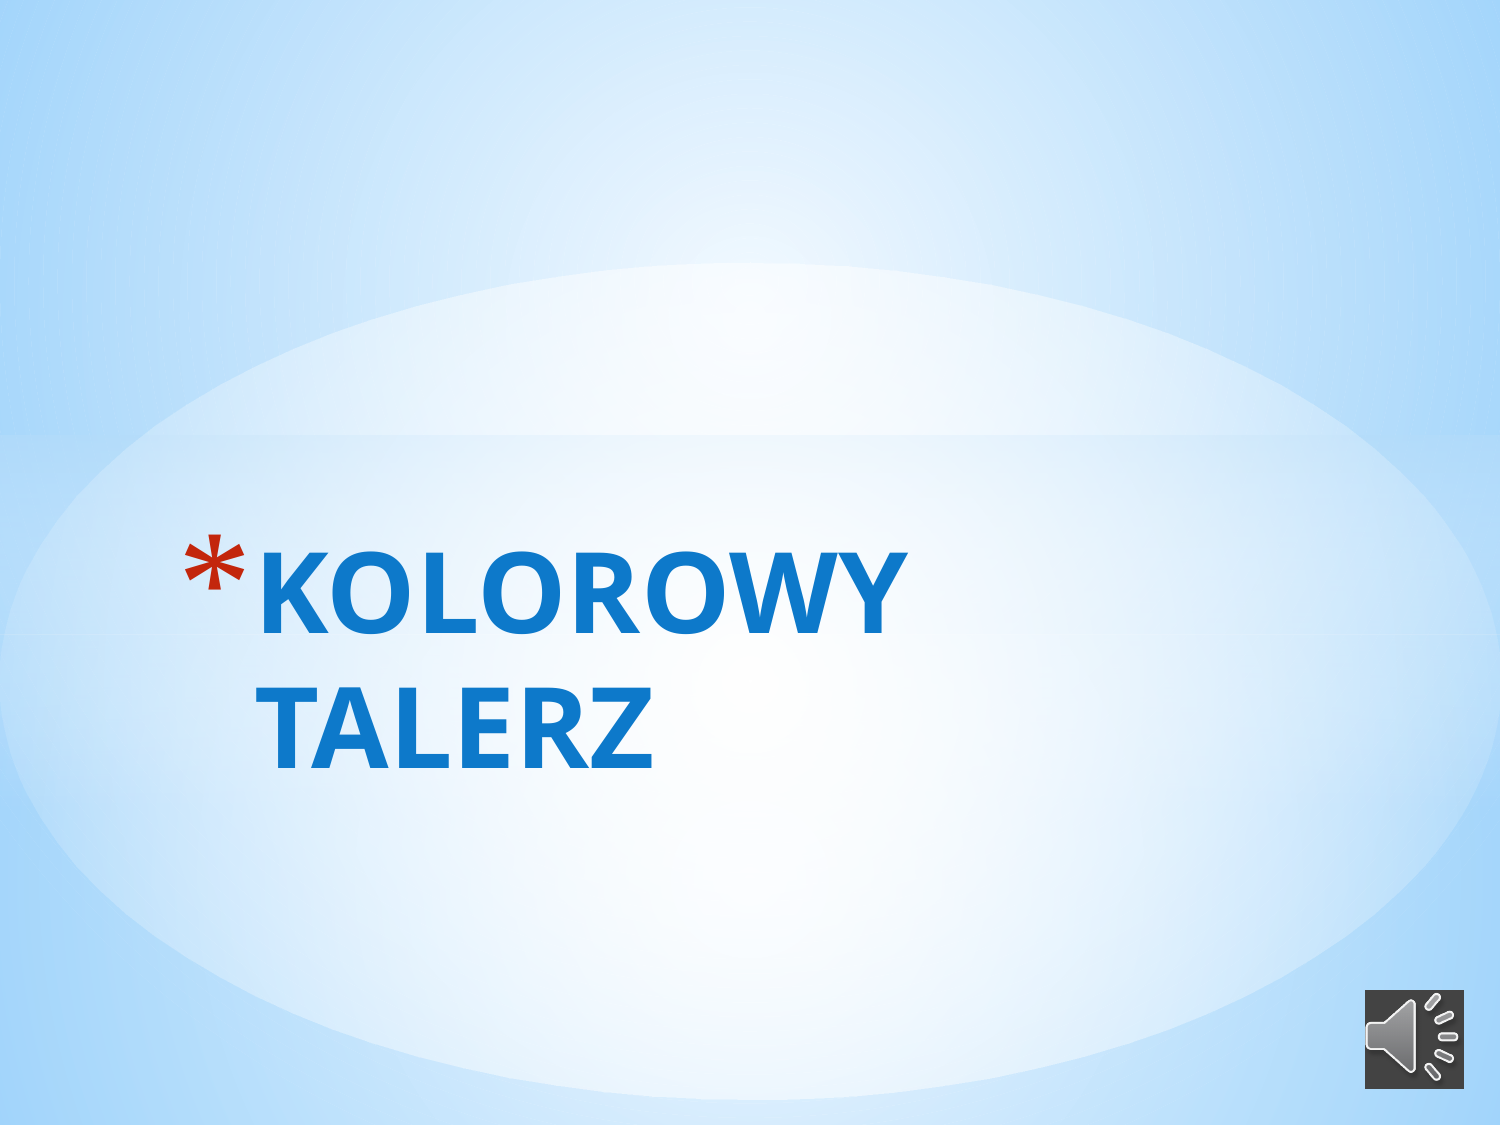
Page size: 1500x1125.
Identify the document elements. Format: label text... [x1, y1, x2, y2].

title KOLOROWY TALERZ [134, 513, 1312, 808]
picture [1364, 989, 1465, 1090]
